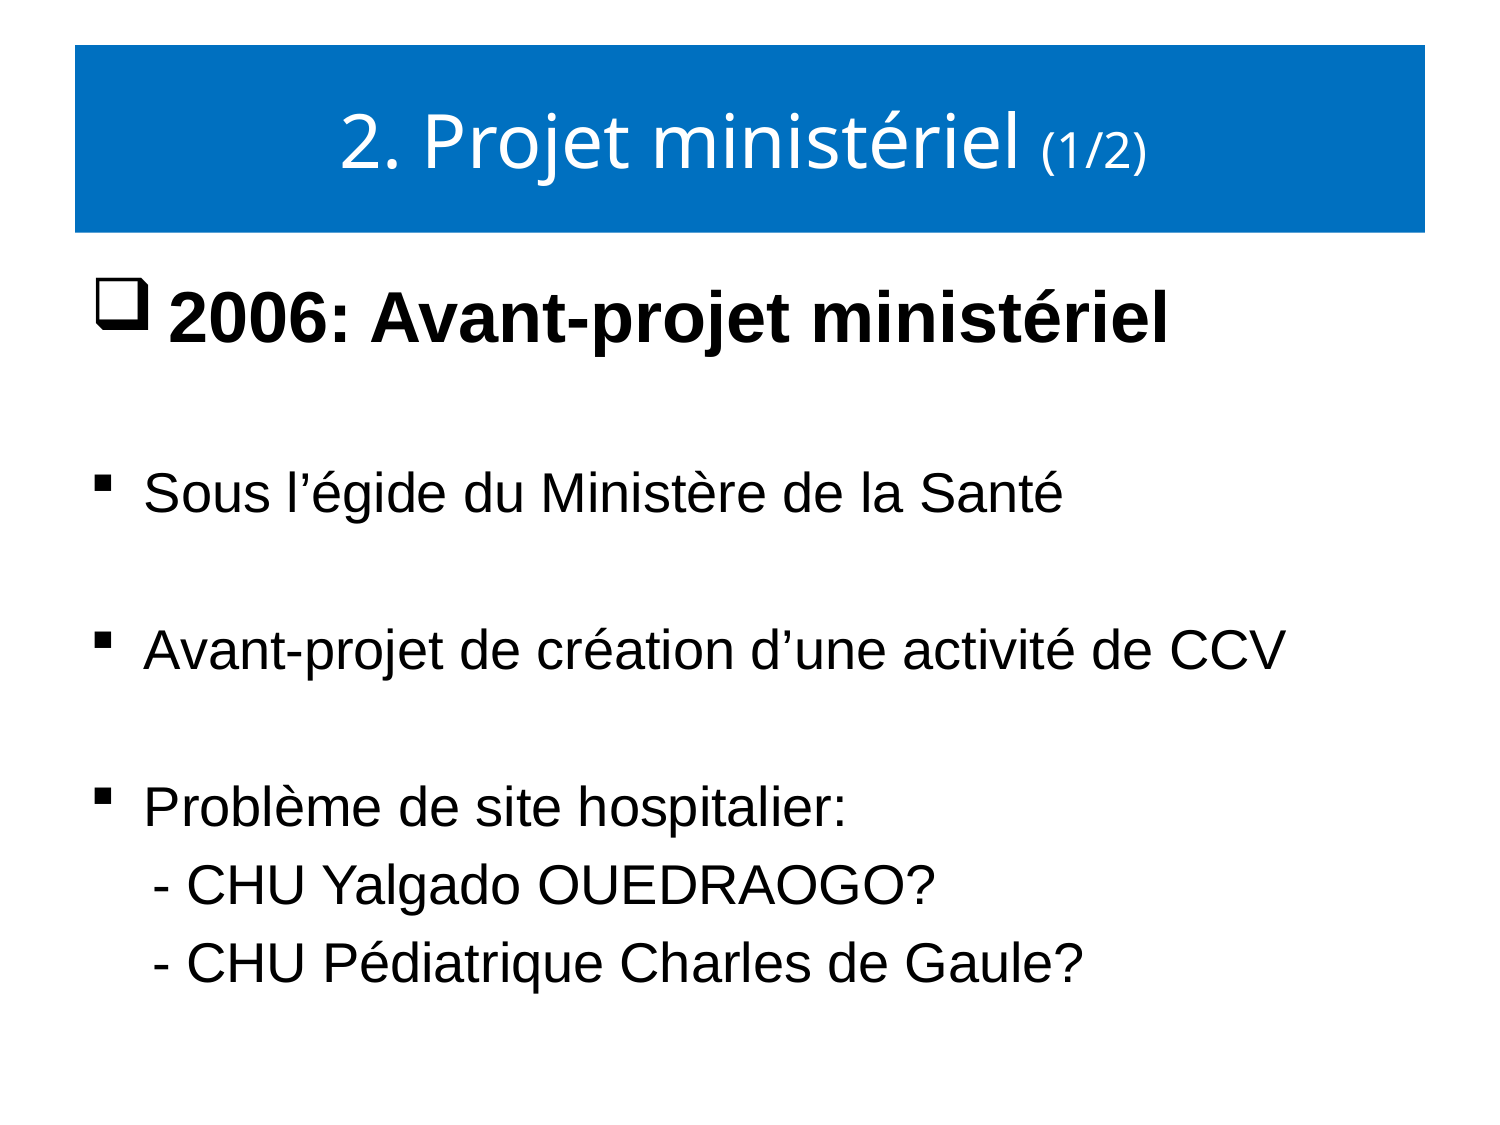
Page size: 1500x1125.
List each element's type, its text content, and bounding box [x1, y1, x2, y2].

list 2006: Avant-projet ministériel Sous l’égide du Ministère de la Santé Avant-projet de création d’une activité de CCV Problème de site hospitalier: - CHU Yalgado OUEDRAOGO? - CHU Pédiatrique Charles de Gaule? [75, 262, 1425, 1005]
title 2. Projet ministériel (1/2) [75, 45, 1425, 233]
